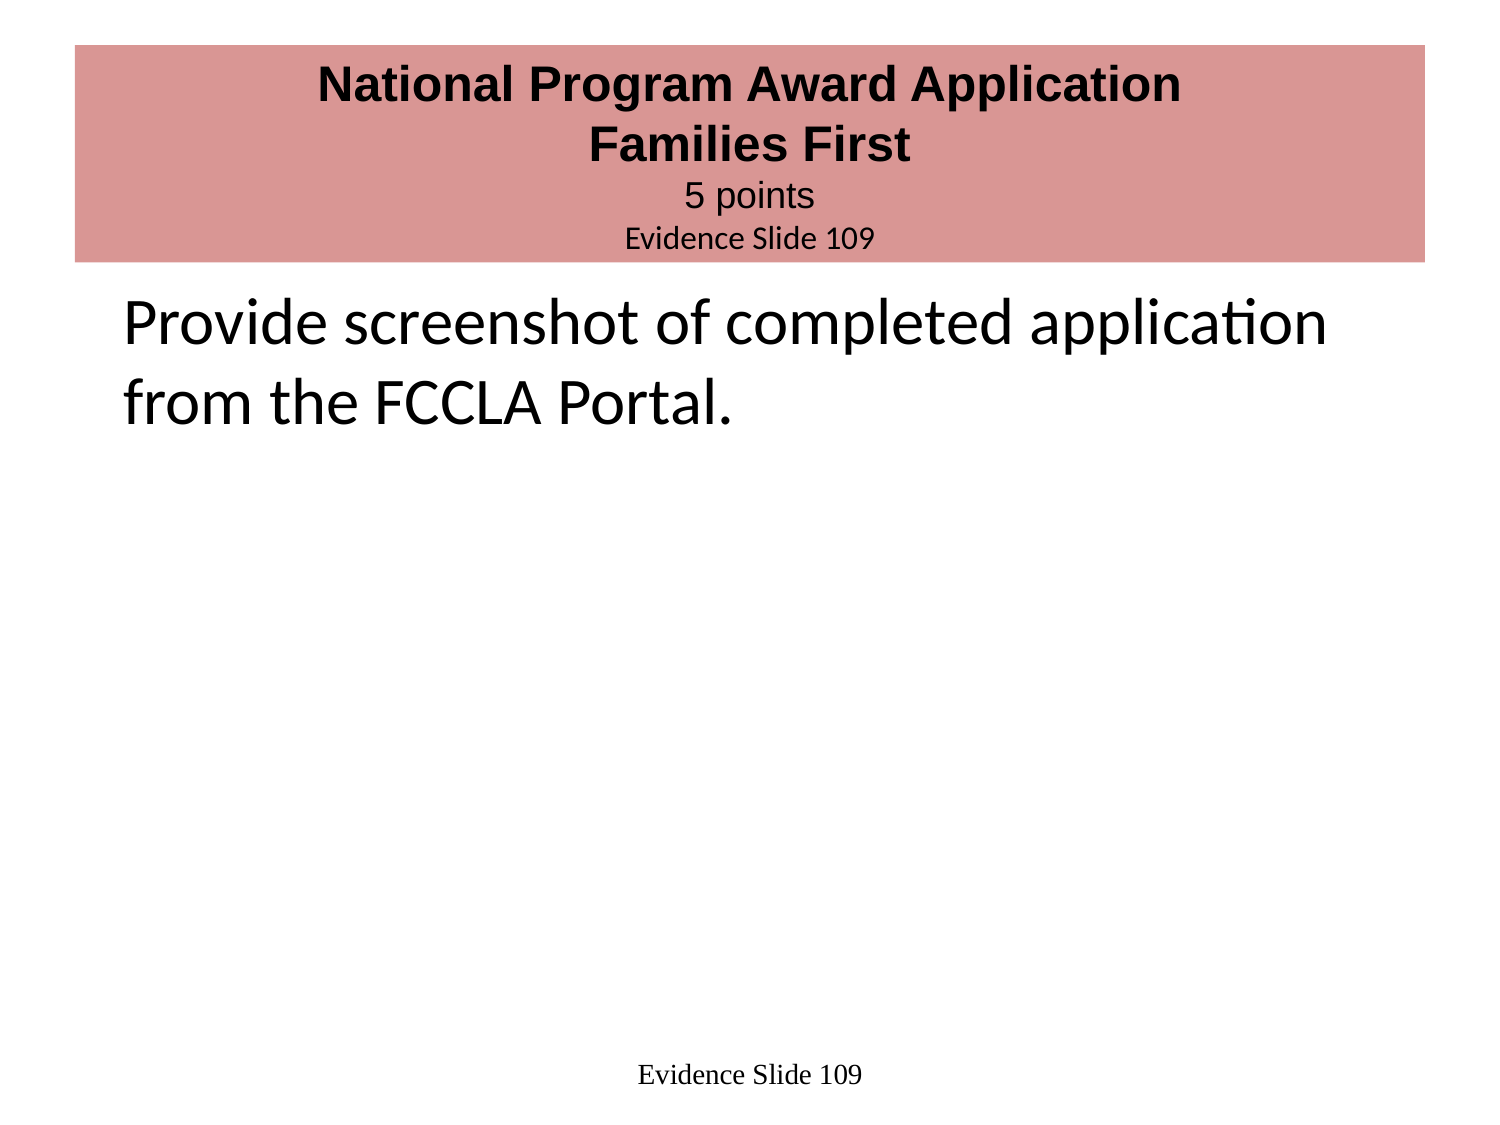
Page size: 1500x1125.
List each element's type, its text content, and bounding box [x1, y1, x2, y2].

footer Evidence Slide 109 [512, 1042, 988, 1103]
text_box National Program Award Application Families First 5 points Evidence Slide 109 [74, 45, 1425, 263]
list Provide screenshot of completed application from the FCCLA Portal. [75, 263, 1425, 1005]
